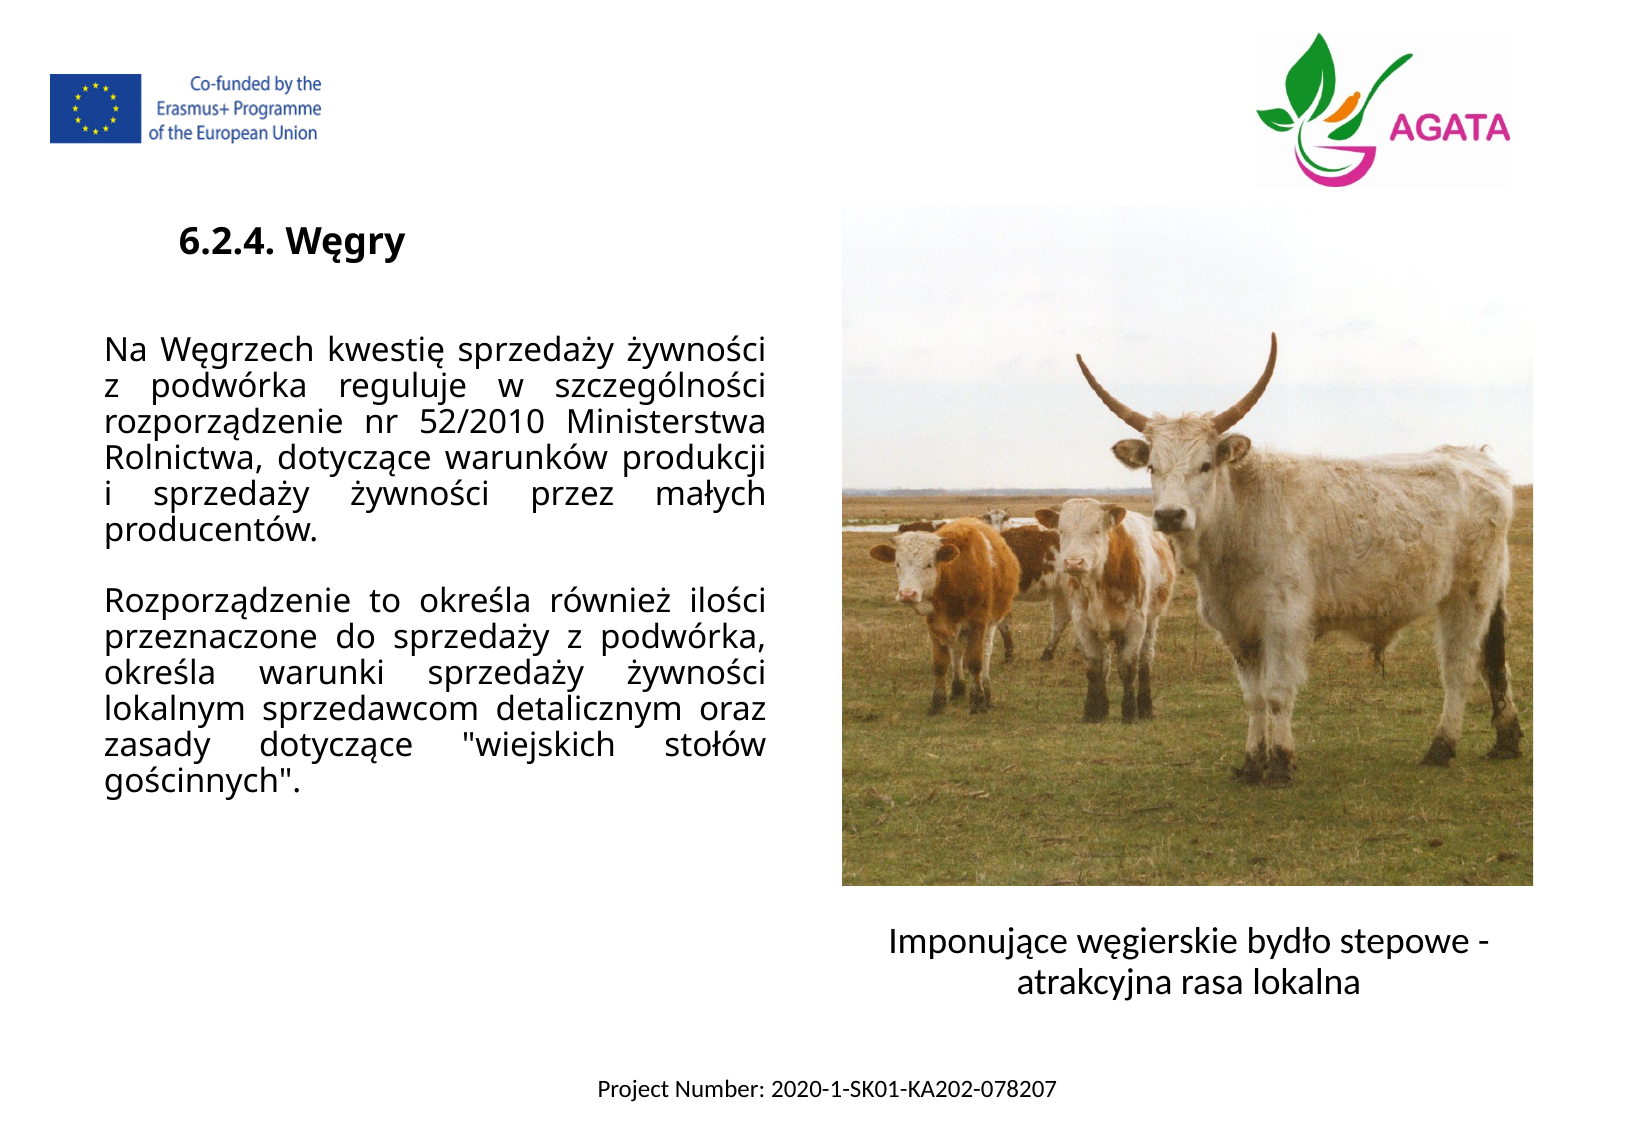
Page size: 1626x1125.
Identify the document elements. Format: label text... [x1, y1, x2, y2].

list Imponujące węgierskie bydło stepowe - atrakcyjna rasa lokalna [843, 914, 1535, 997]
list 6.2.4. Węgry Na Węgrzech kwestię sprzedaży żywności z podwórka reguluje w szczególności rozporządzenie nr 52/2010 Ministerstwa Rolnictwa, dotyczące warunków produkcji i sprzedaży żywności przez małych producentów. Rozporządzenie to określa również ilości przeznaczone do sprzedaży z podwórka, określa warunki sprzedaży żywności lokalnym sprzedawcom detalicznym oraz zasady dotyczące "wiejskich stołów gościnnych". [89, 206, 783, 1004]
picture [1256, 32, 1510, 187]
picture [50, 74, 352, 144]
picture [842, 206, 1534, 886]
